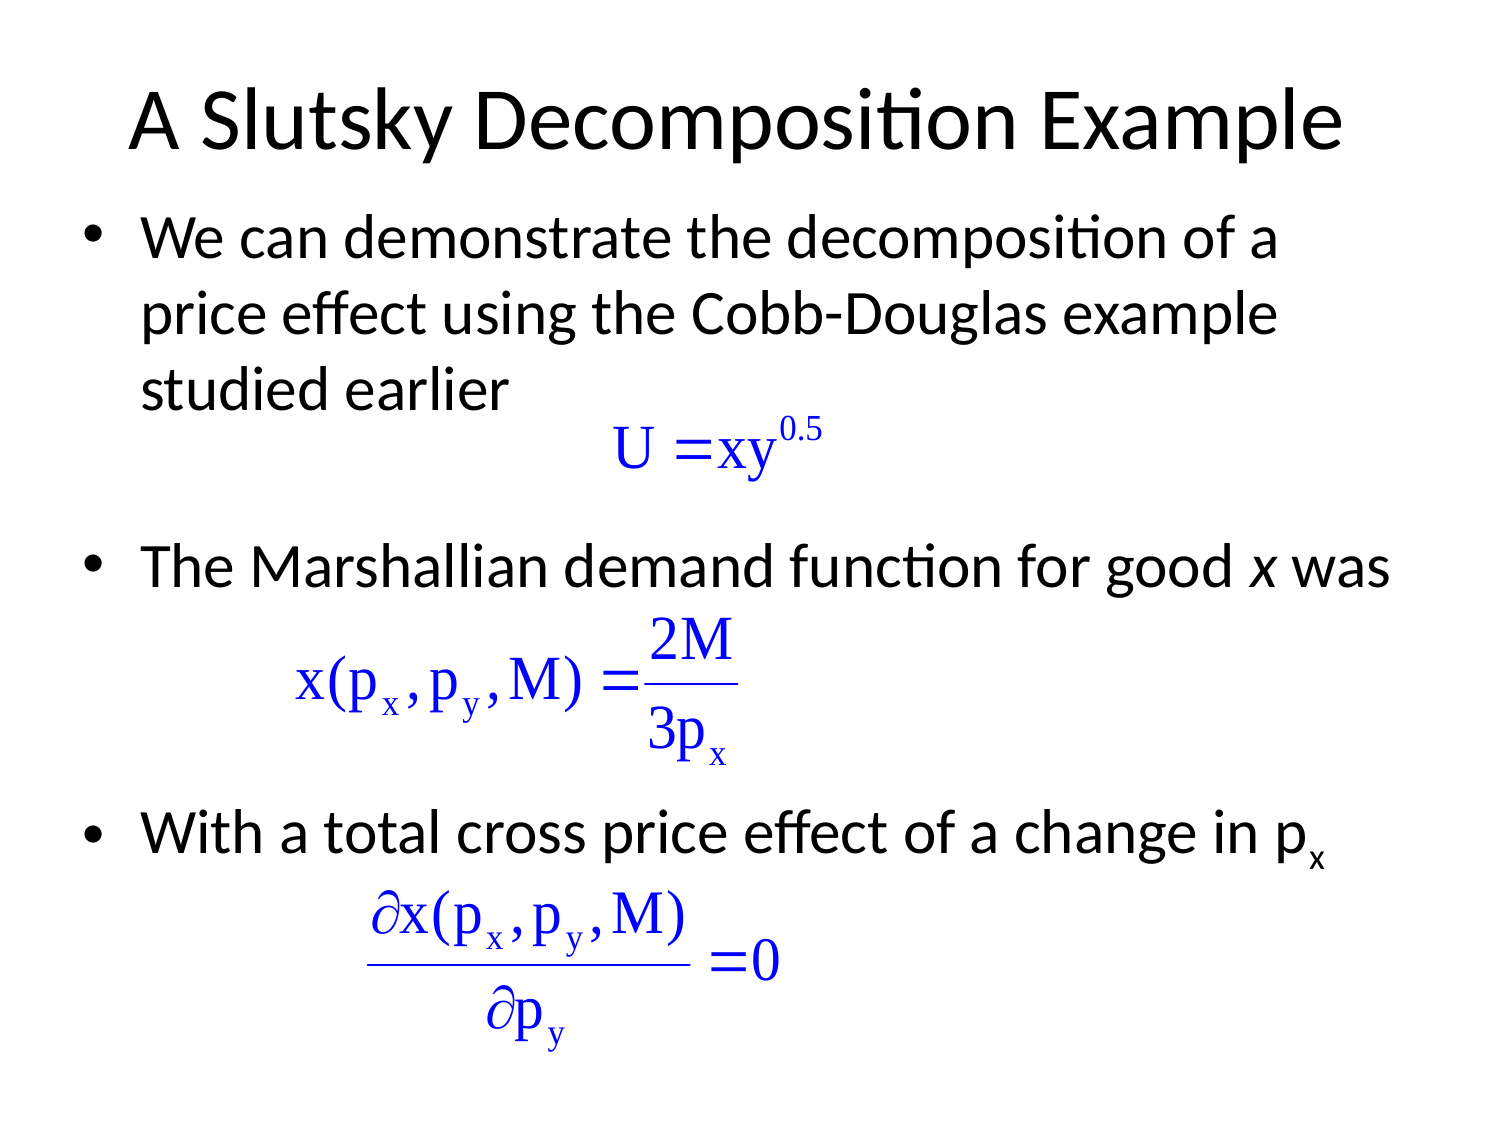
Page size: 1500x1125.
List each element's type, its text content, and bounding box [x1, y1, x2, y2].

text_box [357, 872, 790, 1064]
title A Slutsky Decomposition Example [99, 50, 1375, 179]
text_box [602, 399, 832, 495]
list We can demonstrate the decomposition of a price effect using the Cobb-Douglas example studied earlier The Marshallian demand function for good x was With a total cross price effect of a change in px [67, 187, 1413, 913]
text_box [284, 599, 749, 779]
